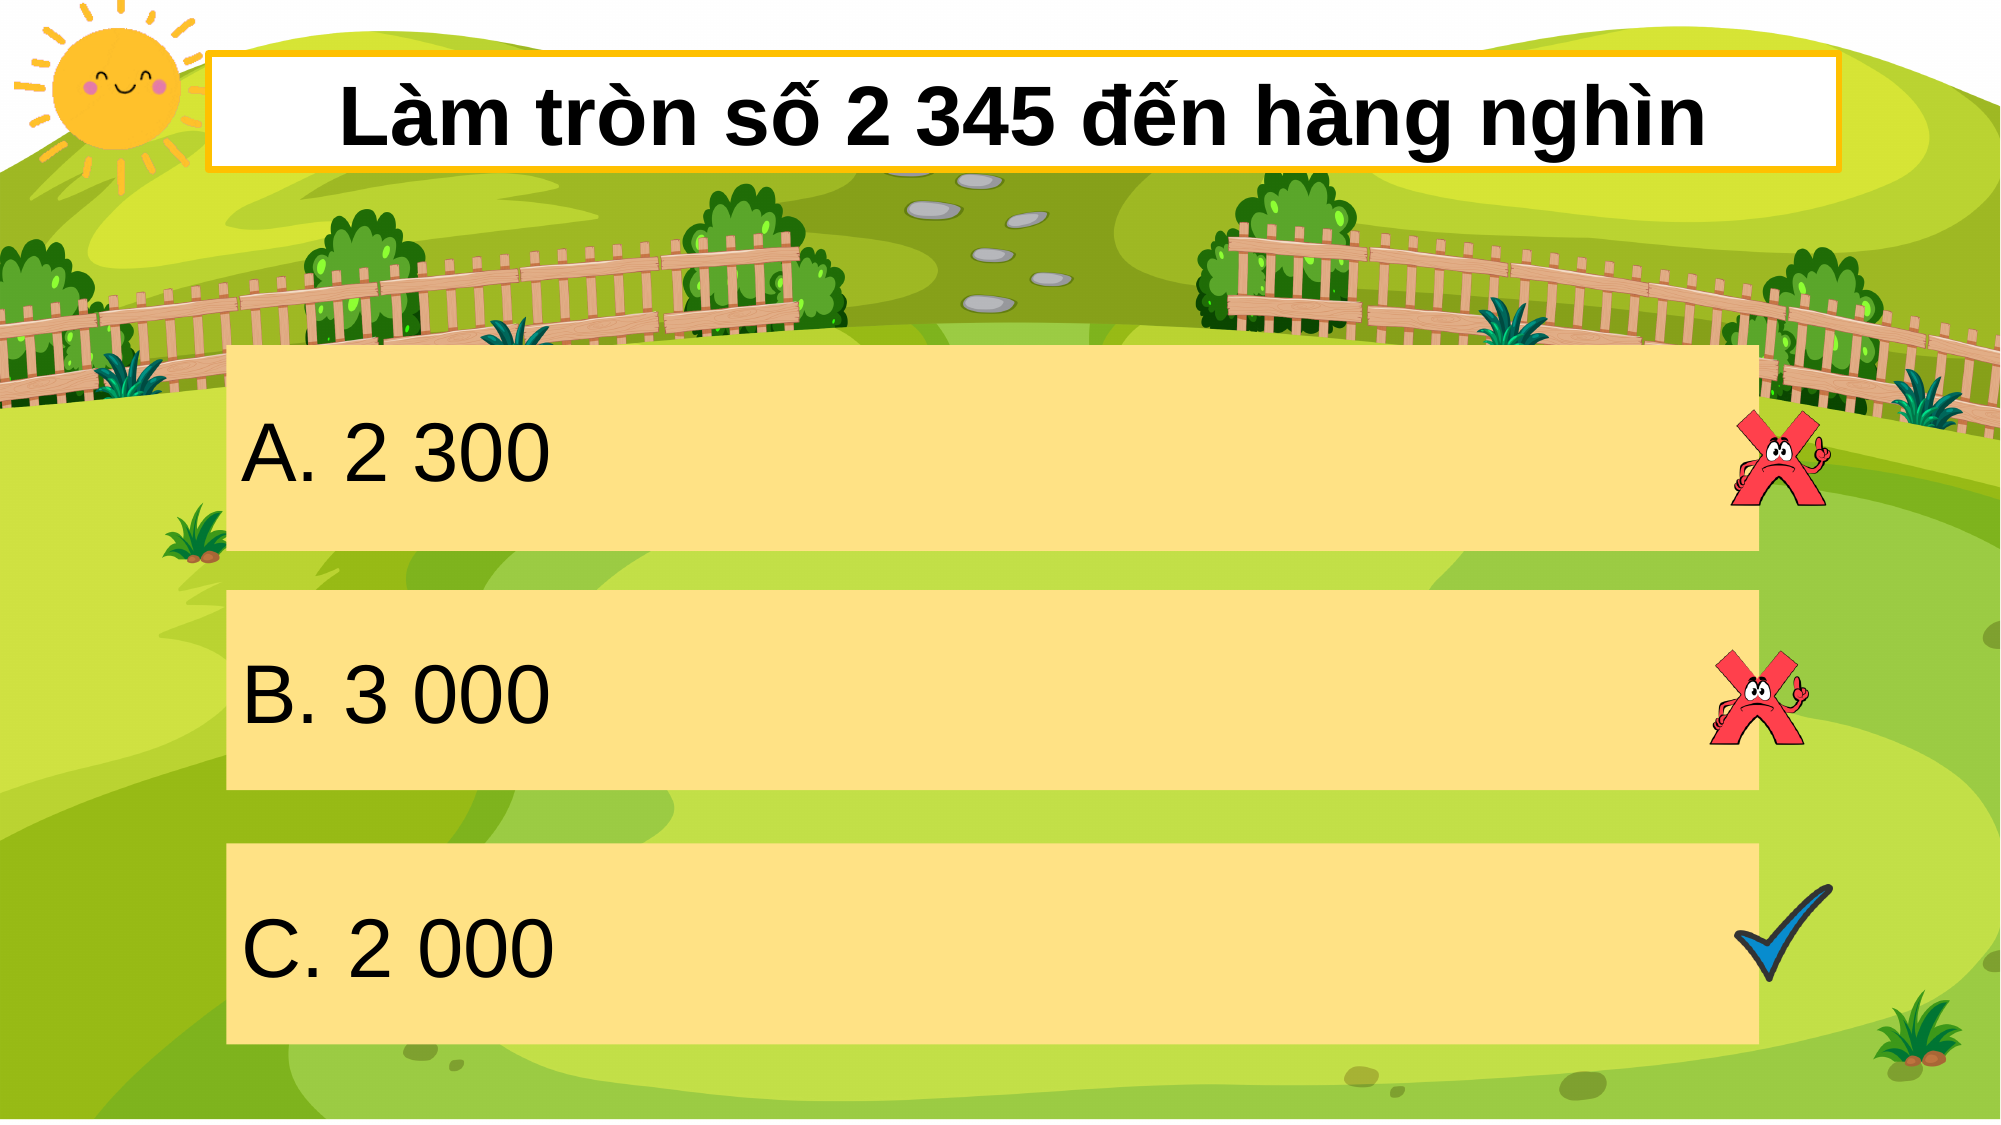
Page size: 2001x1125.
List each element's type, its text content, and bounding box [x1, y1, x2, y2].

text_box B. 3 000 [226, 590, 1760, 791]
text_box A. 2 300 [226, 345, 1760, 551]
picture [0, 0, 2001, 1125]
text_box C. 2 000 [226, 843, 1760, 1045]
text_box Làm tròn số 2 345 đến hàng nghìn [231, 53, 1840, 170]
